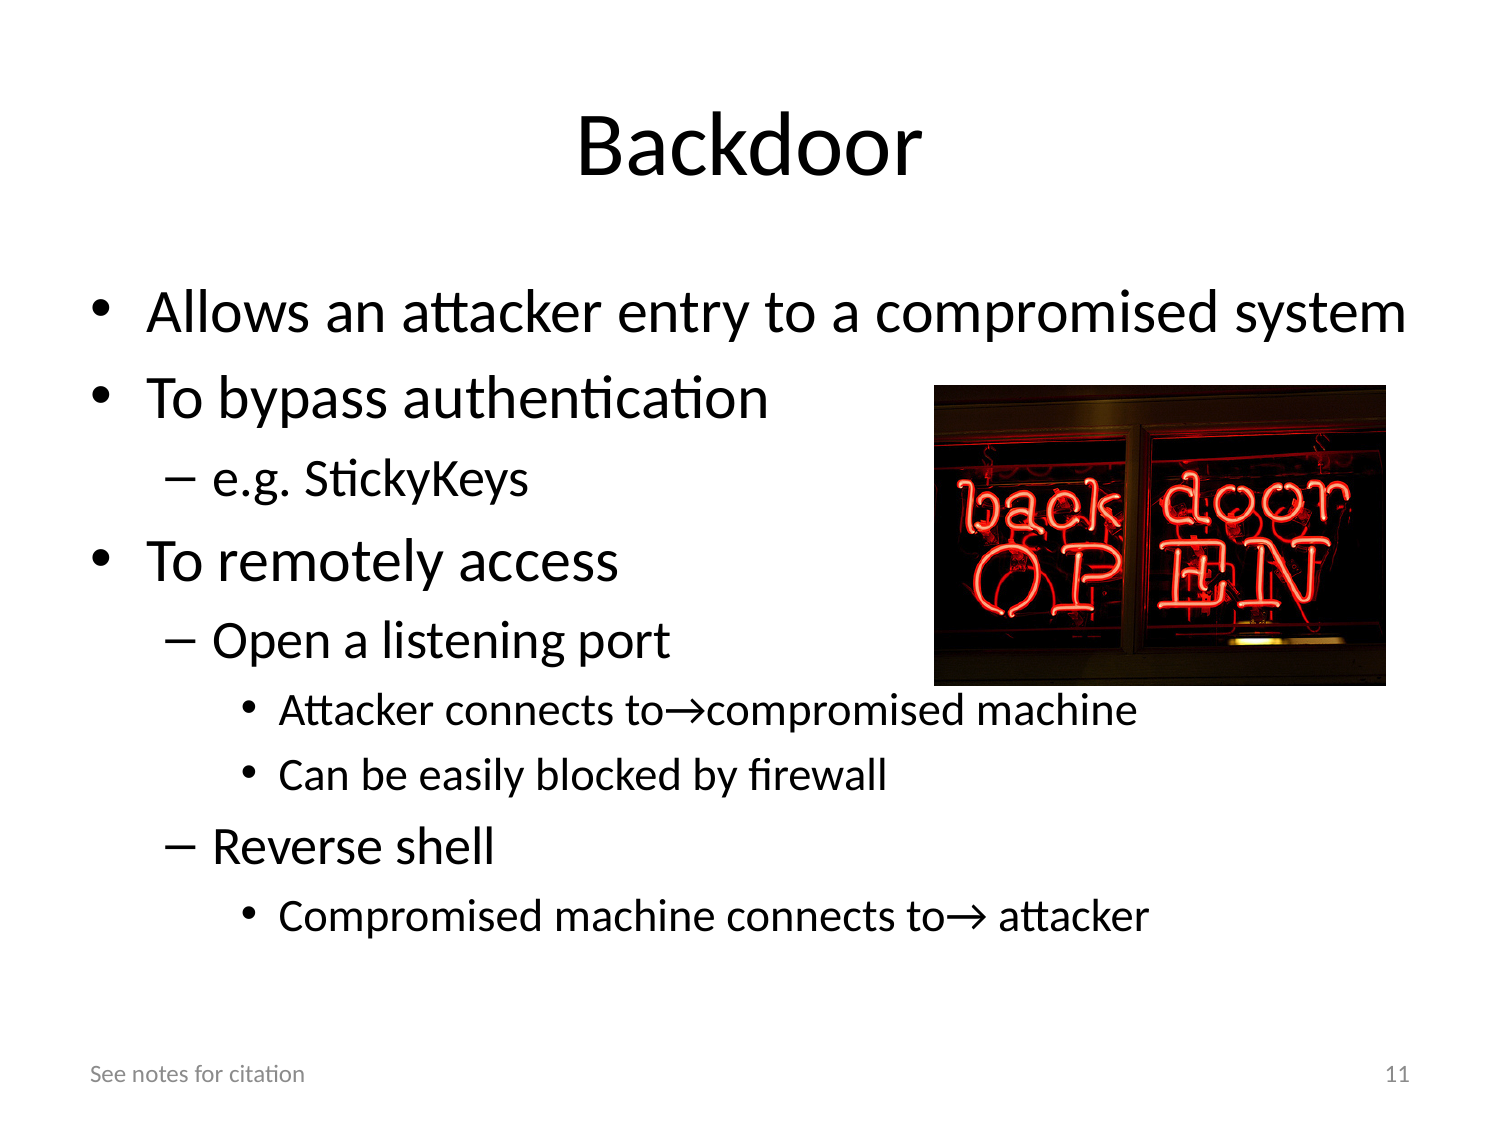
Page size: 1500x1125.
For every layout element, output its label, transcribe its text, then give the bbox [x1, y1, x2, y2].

list Allows an attacker entry to a compromised system To bypass authentication e.g. StickyKeys To remotely access Open a listening port Attacker connects to→compromised machine Can be easily blocked by firewall Reverse shell Compromised machine connects to→ attacker [75, 262, 1425, 1005]
slide_number 11 [1074, 1042, 1425, 1103]
slide_number See notes for citation [75, 1042, 425, 1103]
title Backdoor [75, 45, 1425, 233]
picture [933, 384, 1387, 687]
